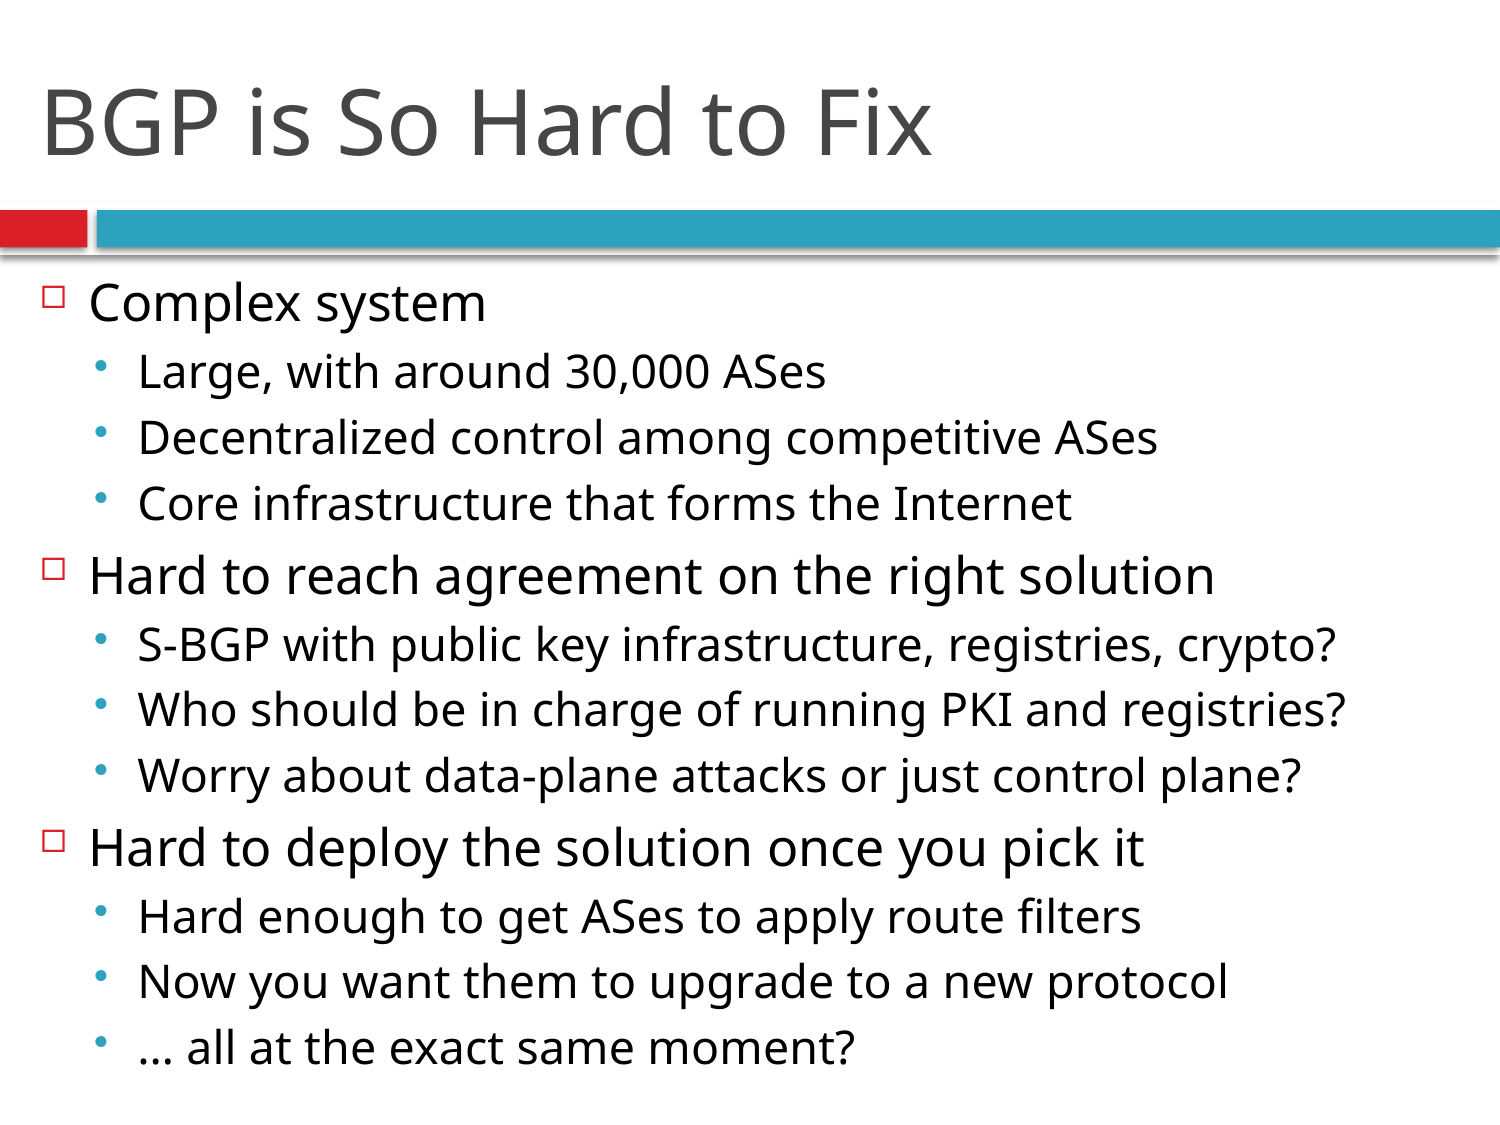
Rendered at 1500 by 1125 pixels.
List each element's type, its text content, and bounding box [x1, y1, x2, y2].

title BGP is So Hard to Fix [24, 37, 1475, 200]
list Complex system Large, with around 30,000 ASes Decentralized control among competitive ASes Core infrastructure that forms the Internet Hard to reach agreement on the right solution S-BGP with public key infrastructure, registries, crypto? Who should be in charge of running PKI and registries? Worry about data-plane attacks or just control plane? Hard to deploy the solution once you pick it Hard enough to get ASes to apply route filters Now you want them to upgrade to a new protocol … all at the exact same moment? [24, 262, 1475, 1100]
